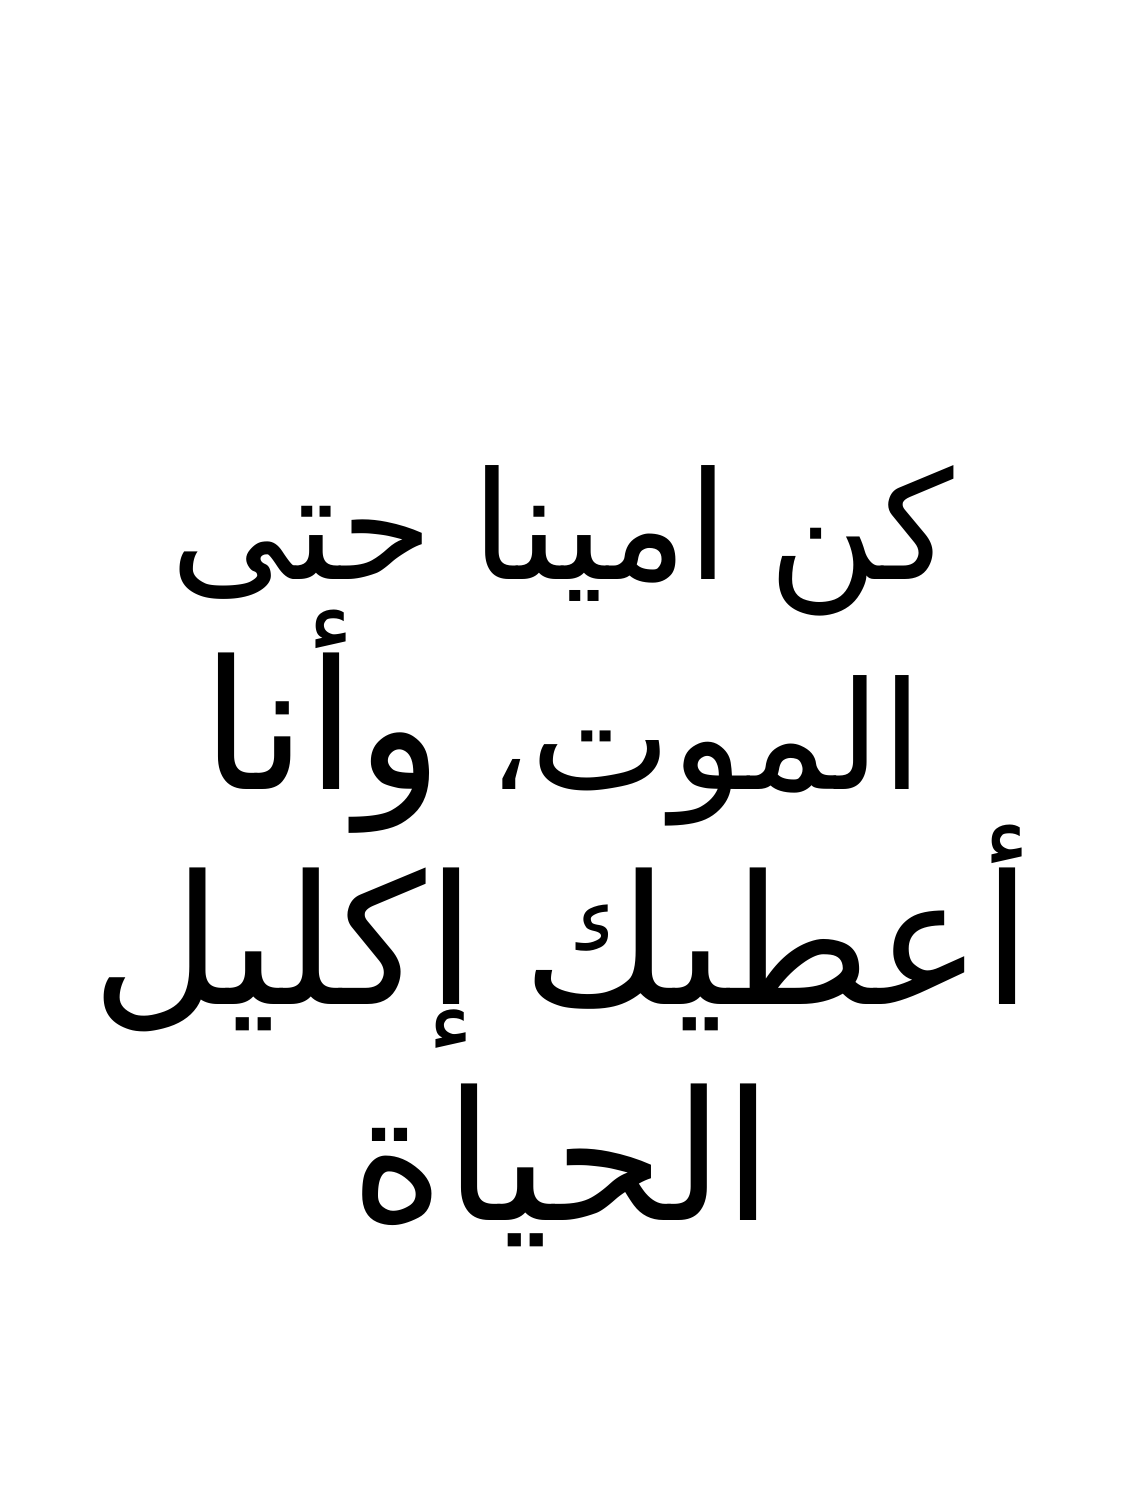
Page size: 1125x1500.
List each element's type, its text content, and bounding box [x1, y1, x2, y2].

list كن امينا حتى الموت، وأنا أعطيك إكليل الحياة [18, 421, 1107, 1154]
